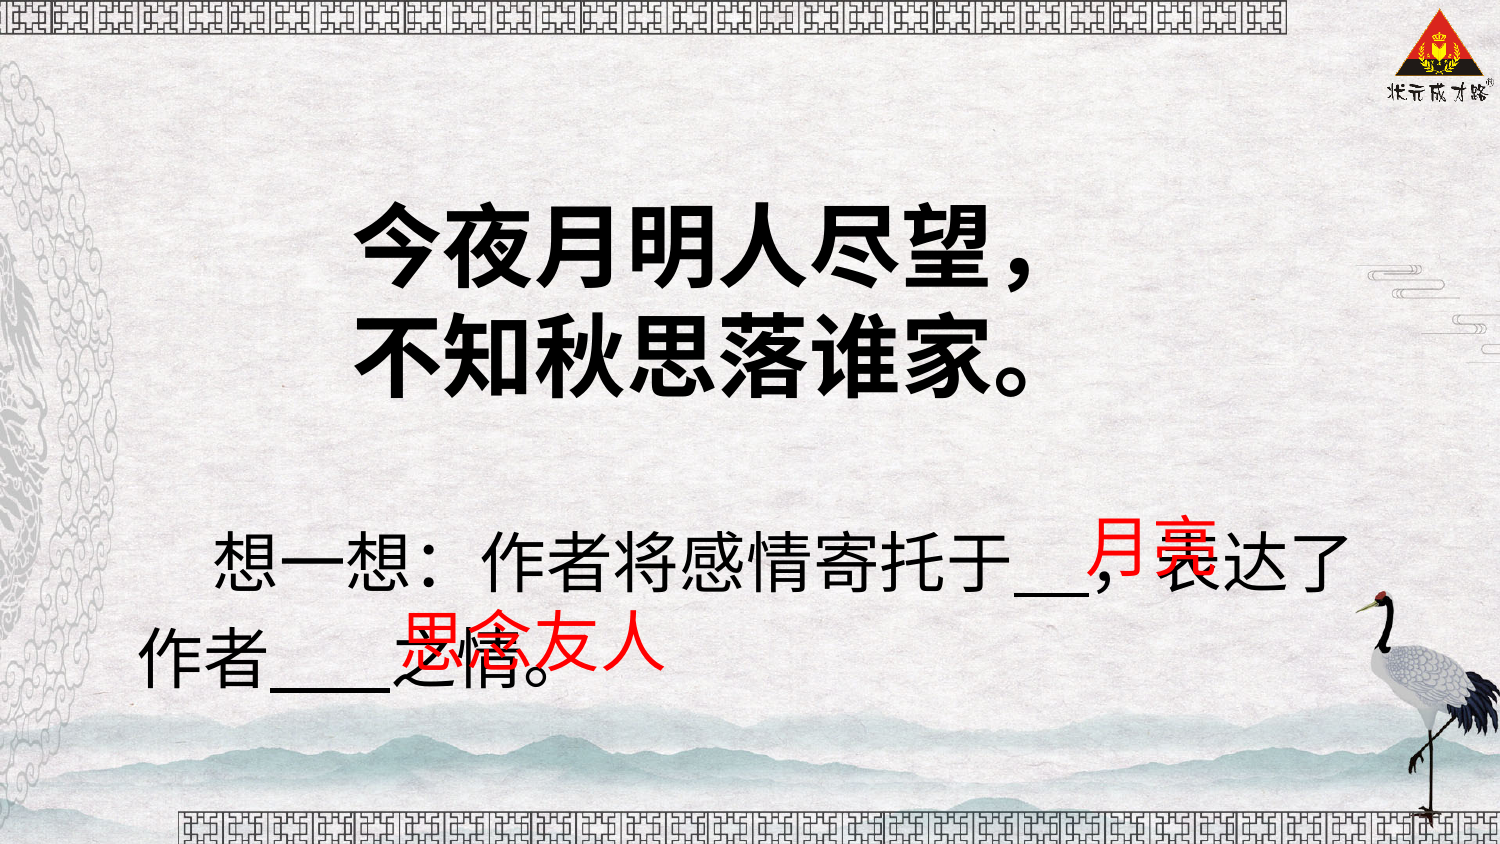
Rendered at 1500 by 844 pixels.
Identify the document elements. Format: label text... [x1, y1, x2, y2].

text_box 想一想：作者将感情寄托于 ，表达了作者 之情。 [121, 497, 1399, 704]
text_box 月亮 [1070, 497, 1234, 592]
picture [0, 0, 1500, 844]
text_box 今夜月明人尽望， 不知秋思落谁家。 [336, 181, 1321, 417]
text_box 思念友人 [385, 592, 682, 688]
